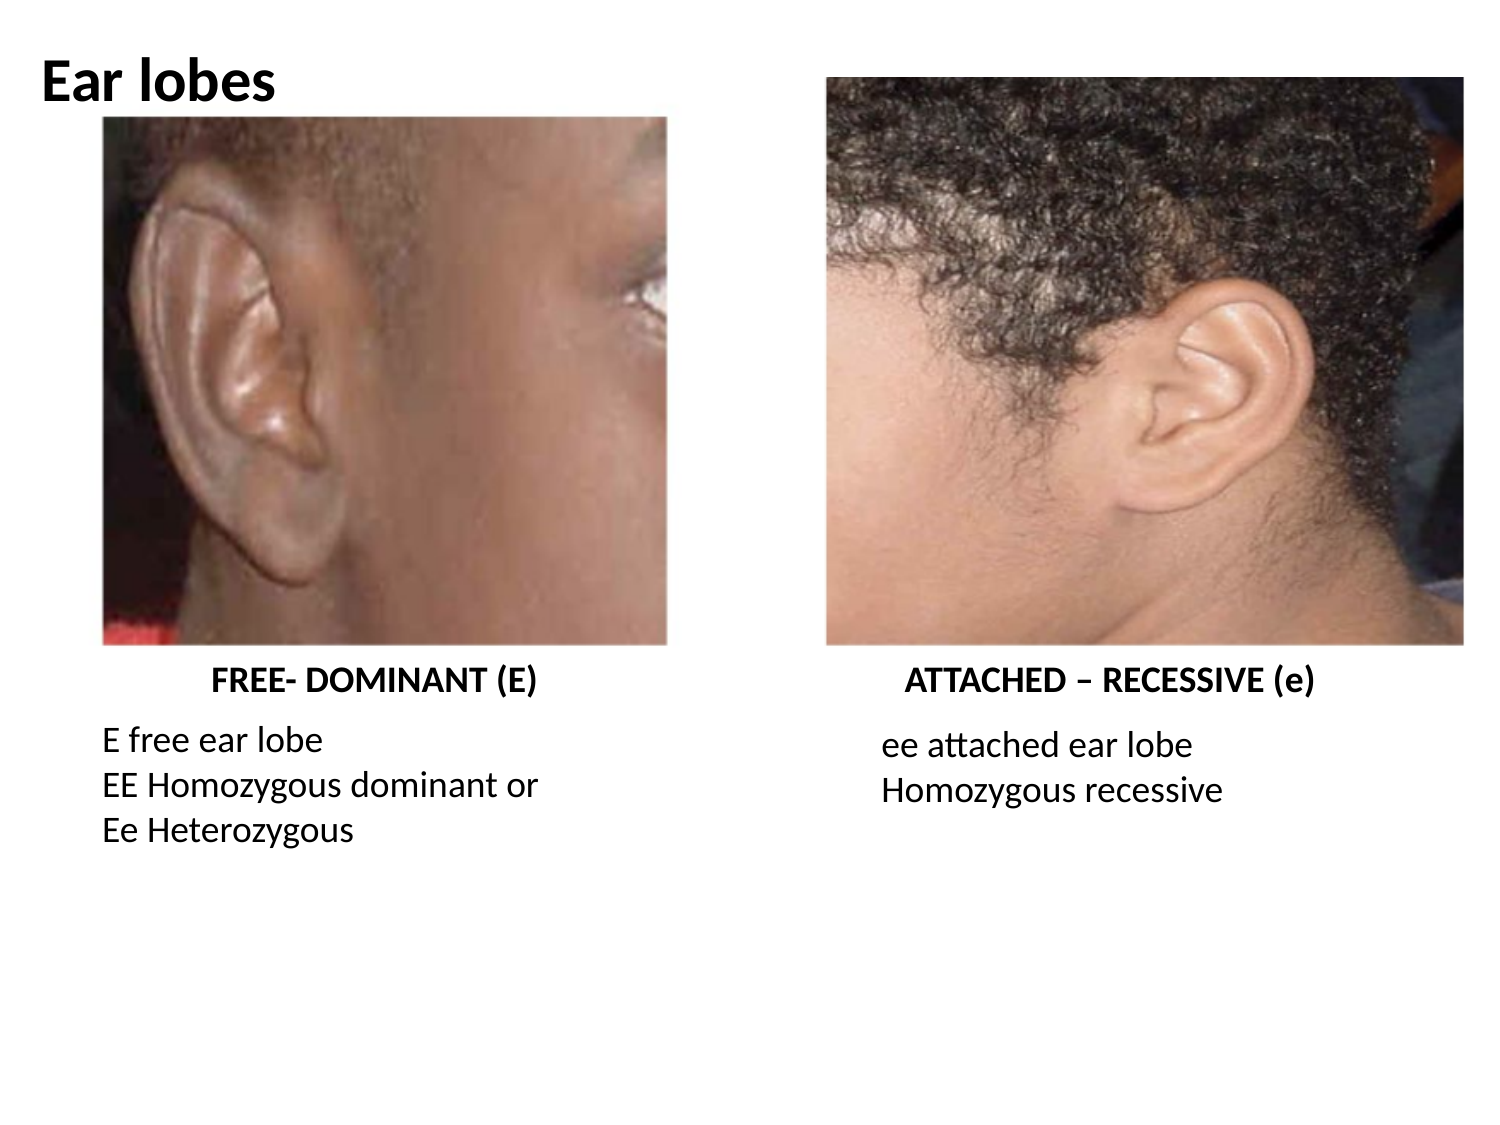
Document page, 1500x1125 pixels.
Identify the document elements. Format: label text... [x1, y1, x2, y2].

text_box ee attached ear lobe Homozygous recessive [866, 712, 1380, 863]
picture [87, 76, 1477, 662]
text_box Ear lobes [26, 31, 777, 122]
text_box E free ear lobe EE Homozygous dominant or Ee Heterozygous [87, 707, 694, 903]
text_box FREE- DOMINANT (E) ATTACHED – RECESSIVE (e) [196, 669, 1380, 708]
